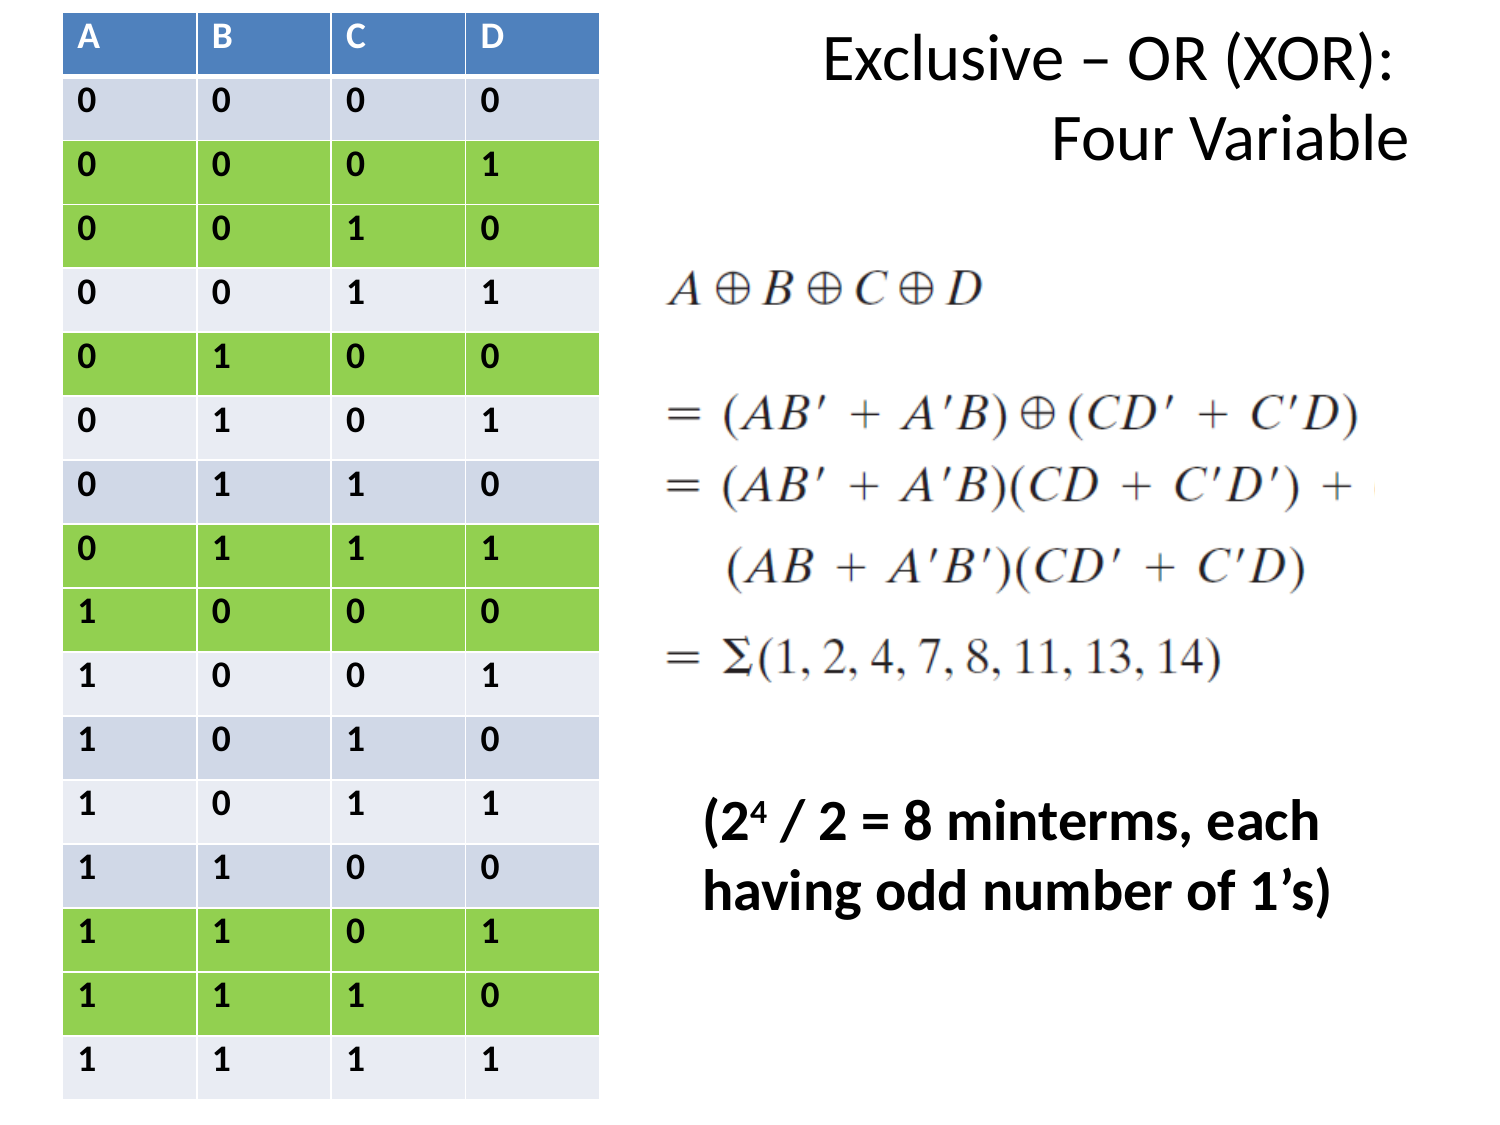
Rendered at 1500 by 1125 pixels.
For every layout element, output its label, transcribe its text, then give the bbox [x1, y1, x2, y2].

table_cell 0 [466, 717, 599, 779]
picture [649, 237, 1001, 338]
table_cell 0 [332, 845, 465, 907]
table_cell 1 [332, 1037, 465, 1099]
table_cell 0 [466, 333, 599, 395]
table_cell 0 [332, 909, 465, 971]
table_cell 0 [466, 461, 599, 523]
table_cell 1 [198, 909, 330, 971]
table_cell 0 [466, 973, 599, 1035]
table_cell 1 [466, 141, 599, 204]
table_cell 1 [466, 397, 599, 459]
table_cell 1 [63, 781, 196, 843]
table_cell 1 [466, 653, 599, 715]
title Exclusive – OR (XOR): Four Variable [75, 0, 1425, 188]
table_cell 1 [466, 269, 599, 331]
table_header A [63, 13, 196, 74]
table_cell 0 [198, 269, 330, 331]
picture [662, 362, 1376, 513]
table_cell 1 [198, 973, 330, 1035]
table_cell 0 [198, 781, 330, 843]
table_cell 1 [63, 909, 196, 971]
table_cell 0 [198, 141, 330, 204]
table_cell 0 [63, 333, 196, 395]
table_cell 1 [466, 909, 599, 971]
table_cell 1 [198, 397, 330, 459]
table_cell 0 [63, 397, 196, 459]
table_cell 0 [63, 141, 196, 204]
table_cell 1 [332, 269, 465, 331]
table_cell 1 [198, 333, 330, 395]
table_cell 0 [332, 589, 465, 651]
table_cell 0 [466, 79, 599, 140]
table_cell 0 [332, 79, 465, 140]
table_cell 0 [198, 79, 330, 140]
table_cell 1 [332, 205, 465, 267]
table_cell 1 [198, 461, 330, 523]
table_header B [198, 13, 330, 74]
table_cell 0 [332, 653, 465, 715]
table_cell 0 [63, 205, 196, 267]
table_cell 1 [63, 589, 196, 651]
table_cell 1 [63, 973, 196, 1035]
table_cell 1 [332, 525, 465, 587]
table_cell 1 [63, 653, 196, 715]
table_cell 1 [332, 973, 465, 1035]
table_cell 1 [466, 781, 599, 843]
table_header D [466, 13, 599, 74]
table_cell 0 [63, 525, 196, 587]
table_cell 1 [198, 525, 330, 587]
table_cell 0 [63, 461, 196, 523]
table_cell 0 [332, 141, 465, 204]
table_cell 1 [198, 1037, 330, 1099]
table_cell 1 [63, 845, 196, 907]
table_cell 1 [332, 781, 465, 843]
table_cell 0 [63, 269, 196, 331]
table_cell 0 [198, 653, 330, 715]
text_box (24 / 2 = 8 minterms, each having odd number of 1’s) [687, 774, 1413, 930]
table_cell 0 [63, 79, 196, 140]
table_cell 0 [198, 589, 330, 651]
table_cell 1 [198, 845, 330, 907]
table_cell 1 [466, 525, 599, 587]
table_cell 0 [332, 333, 465, 395]
table_cell 0 [466, 589, 599, 651]
picture [662, 624, 1251, 688]
table_cell 0 [466, 205, 599, 267]
table_header C [332, 13, 465, 74]
table_cell 0 [332, 397, 465, 459]
table_cell 0 [466, 845, 599, 907]
table_cell 1 [466, 1037, 599, 1099]
table_cell 1 [63, 1037, 196, 1099]
table_cell 1 [63, 717, 196, 779]
table_cell 0 [198, 205, 330, 267]
table_cell 1 [332, 717, 465, 779]
table_cell 1 [332, 461, 465, 523]
picture [714, 518, 1328, 619]
table_cell 0 [198, 717, 330, 779]
